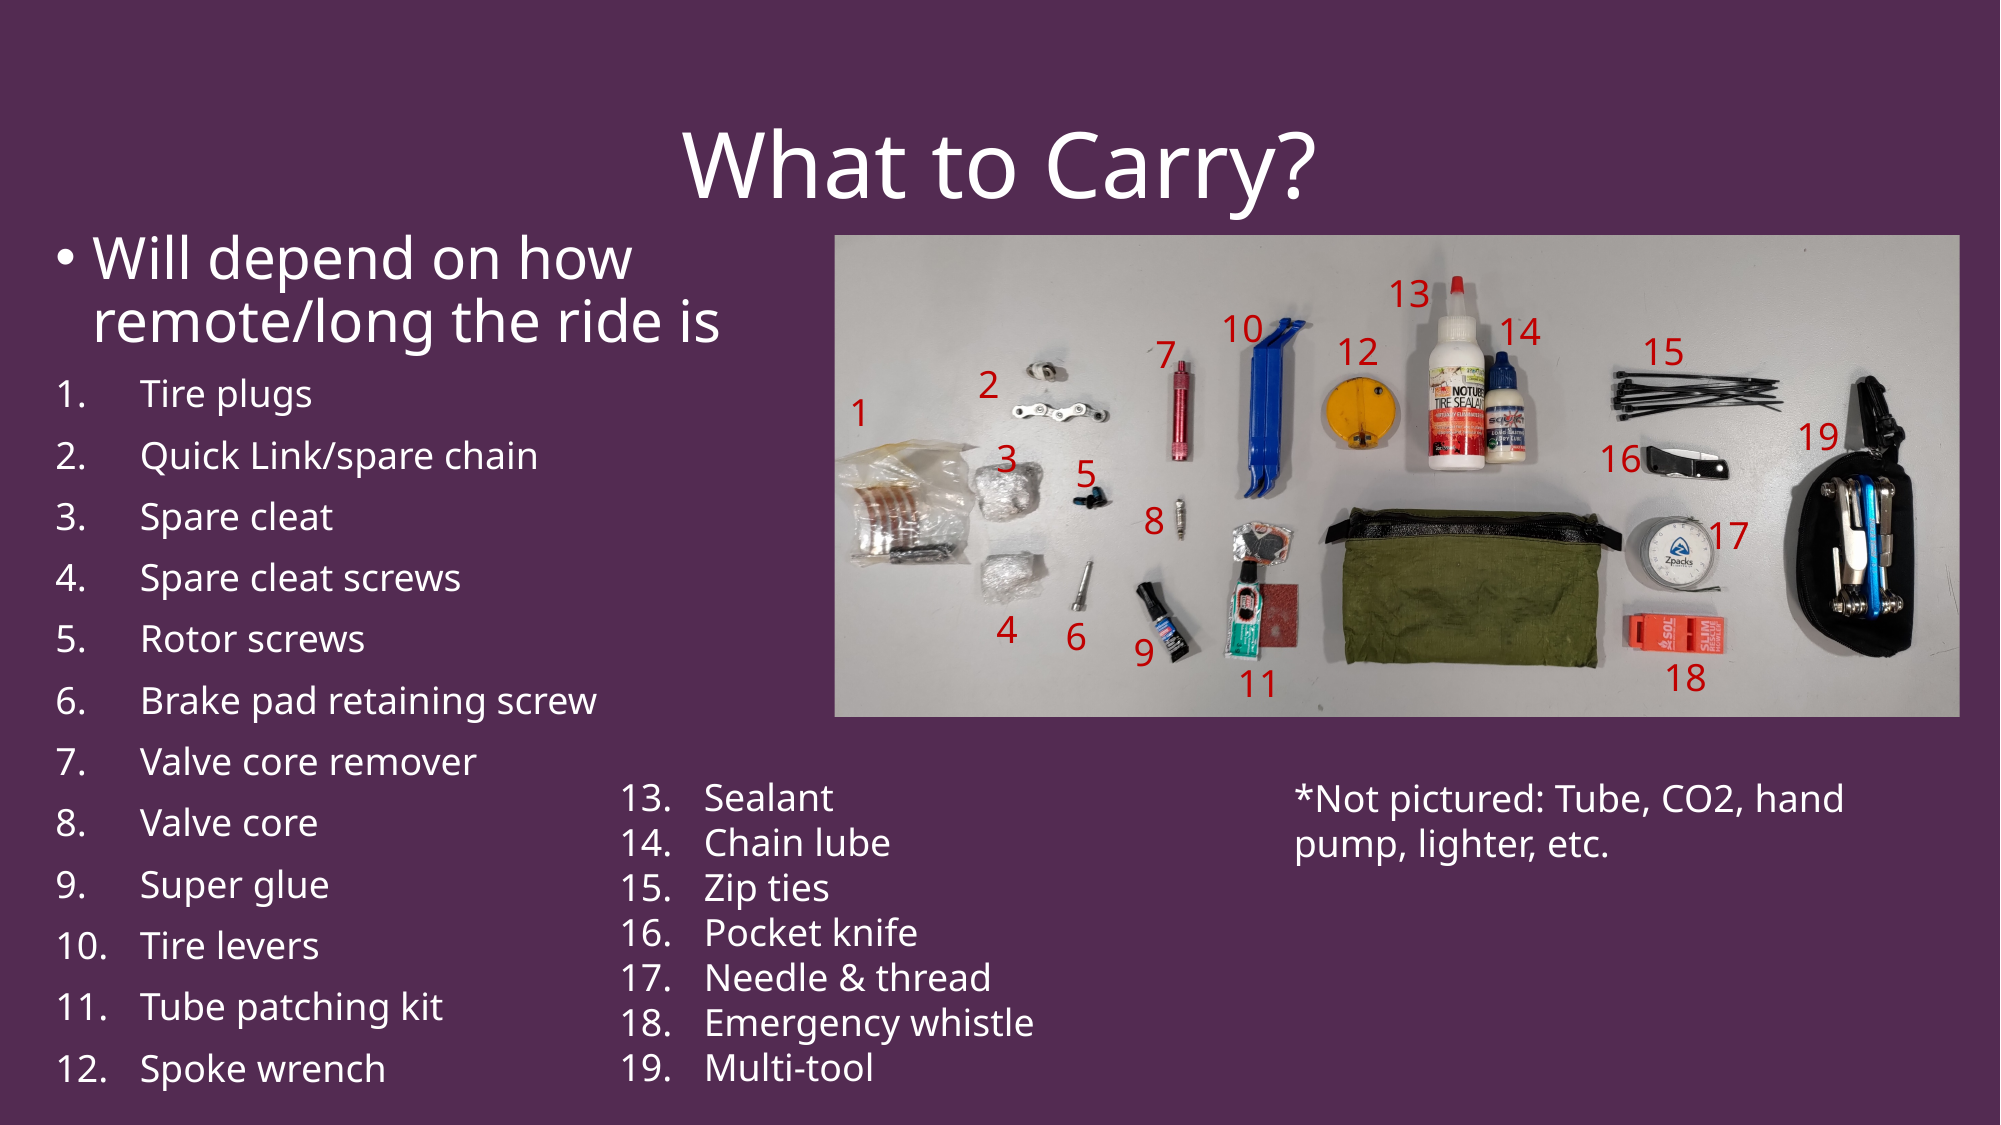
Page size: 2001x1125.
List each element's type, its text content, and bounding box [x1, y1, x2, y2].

list Will depend on how remote/long the ride is Tire plugs Quick Link/spare chain Spare cleat Spare cleat screws Rotor screws Brake pad retaining screw Valve core remover Valve core Super glue Tire levers Tube patching kit Spoke wrench [40, 221, 777, 1099]
text_box Sealant Chain lube Zip ties Pocket knife Needle & thread Emergency whistle Multi-tool [604, 767, 1223, 1125]
text_box *Not pictured: Tube, CO2, hand pump, lighter, etc. [1278, 767, 1901, 873]
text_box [834, 235, 1960, 717]
title What to Carry? [137, 59, 1863, 278]
